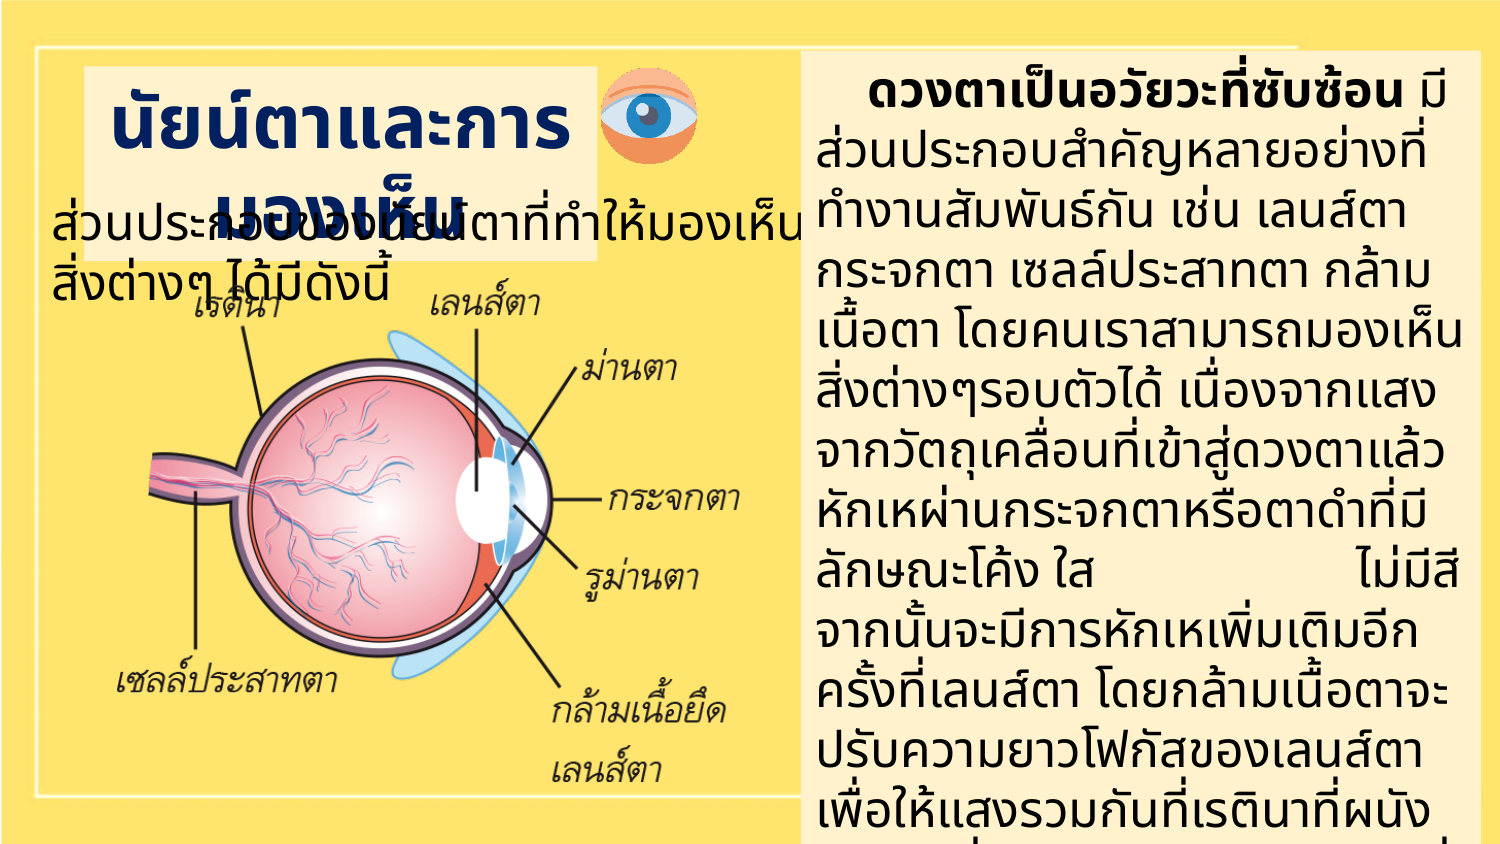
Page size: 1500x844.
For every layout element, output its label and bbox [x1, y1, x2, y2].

text_box [0, 0, 1500, 844]
picture [117, 278, 744, 807]
picture [597, 64, 700, 167]
